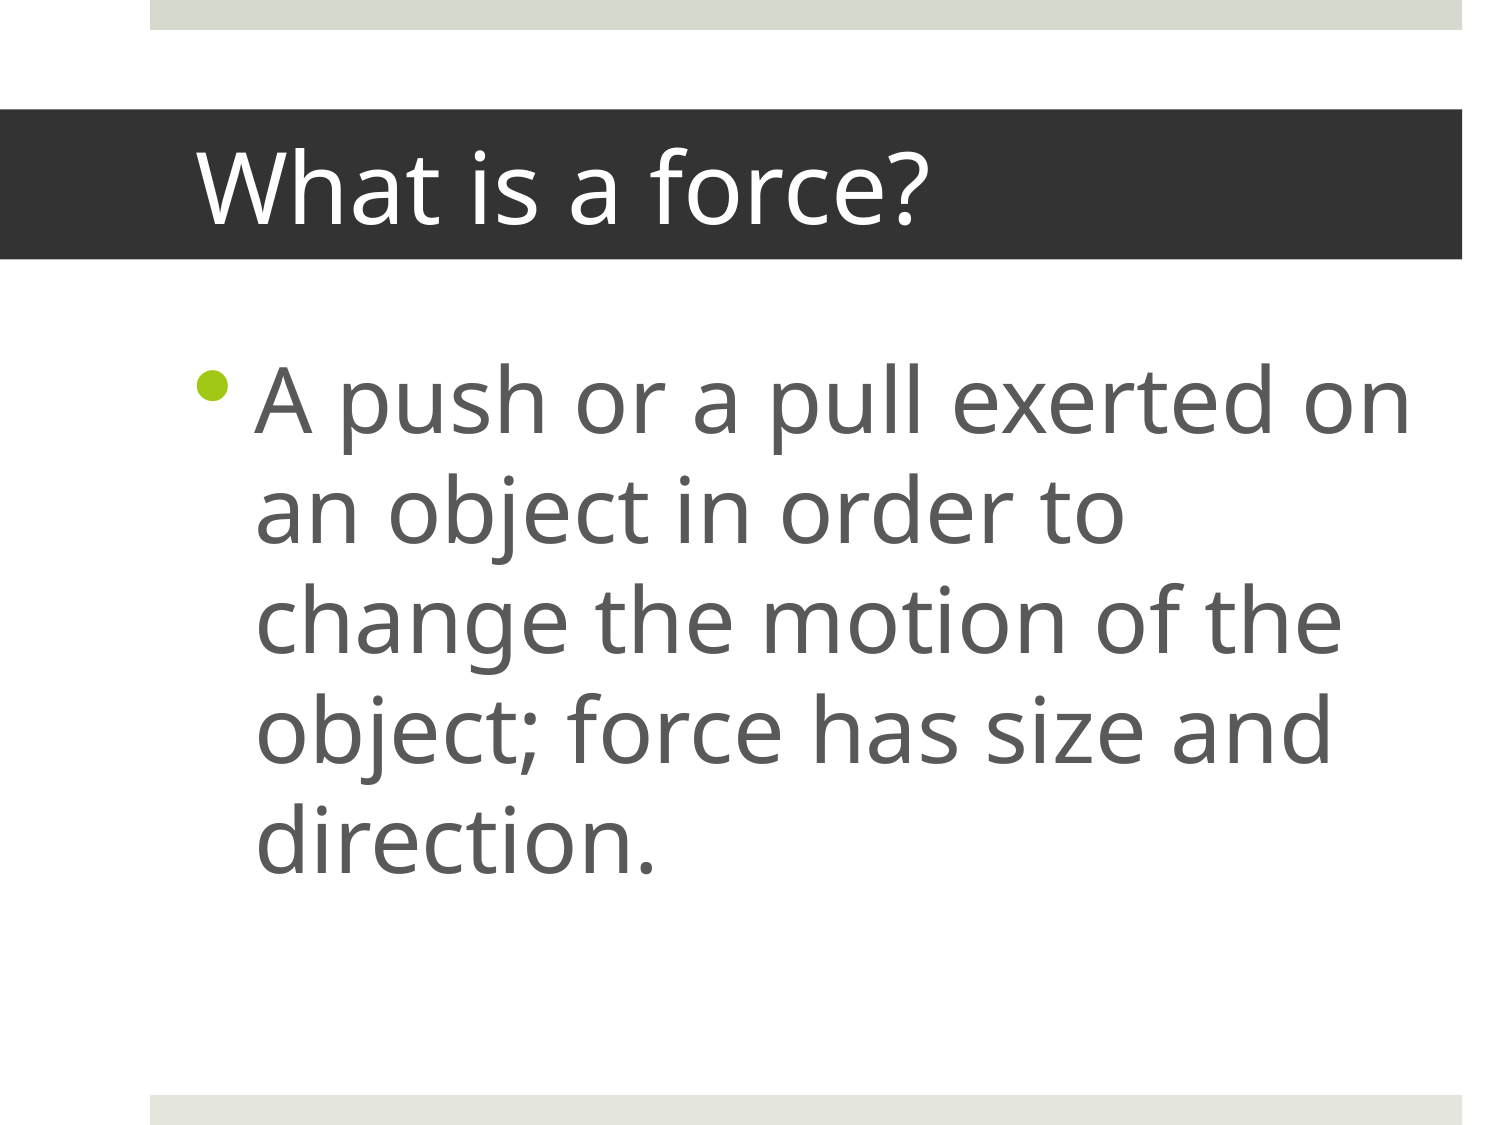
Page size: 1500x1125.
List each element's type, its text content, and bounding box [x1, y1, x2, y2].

list A push or a pull exerted on an object in order to change the motion of the object; force has size and direction. [182, 334, 1432, 1028]
title What is a force? [0, 109, 1463, 260]
